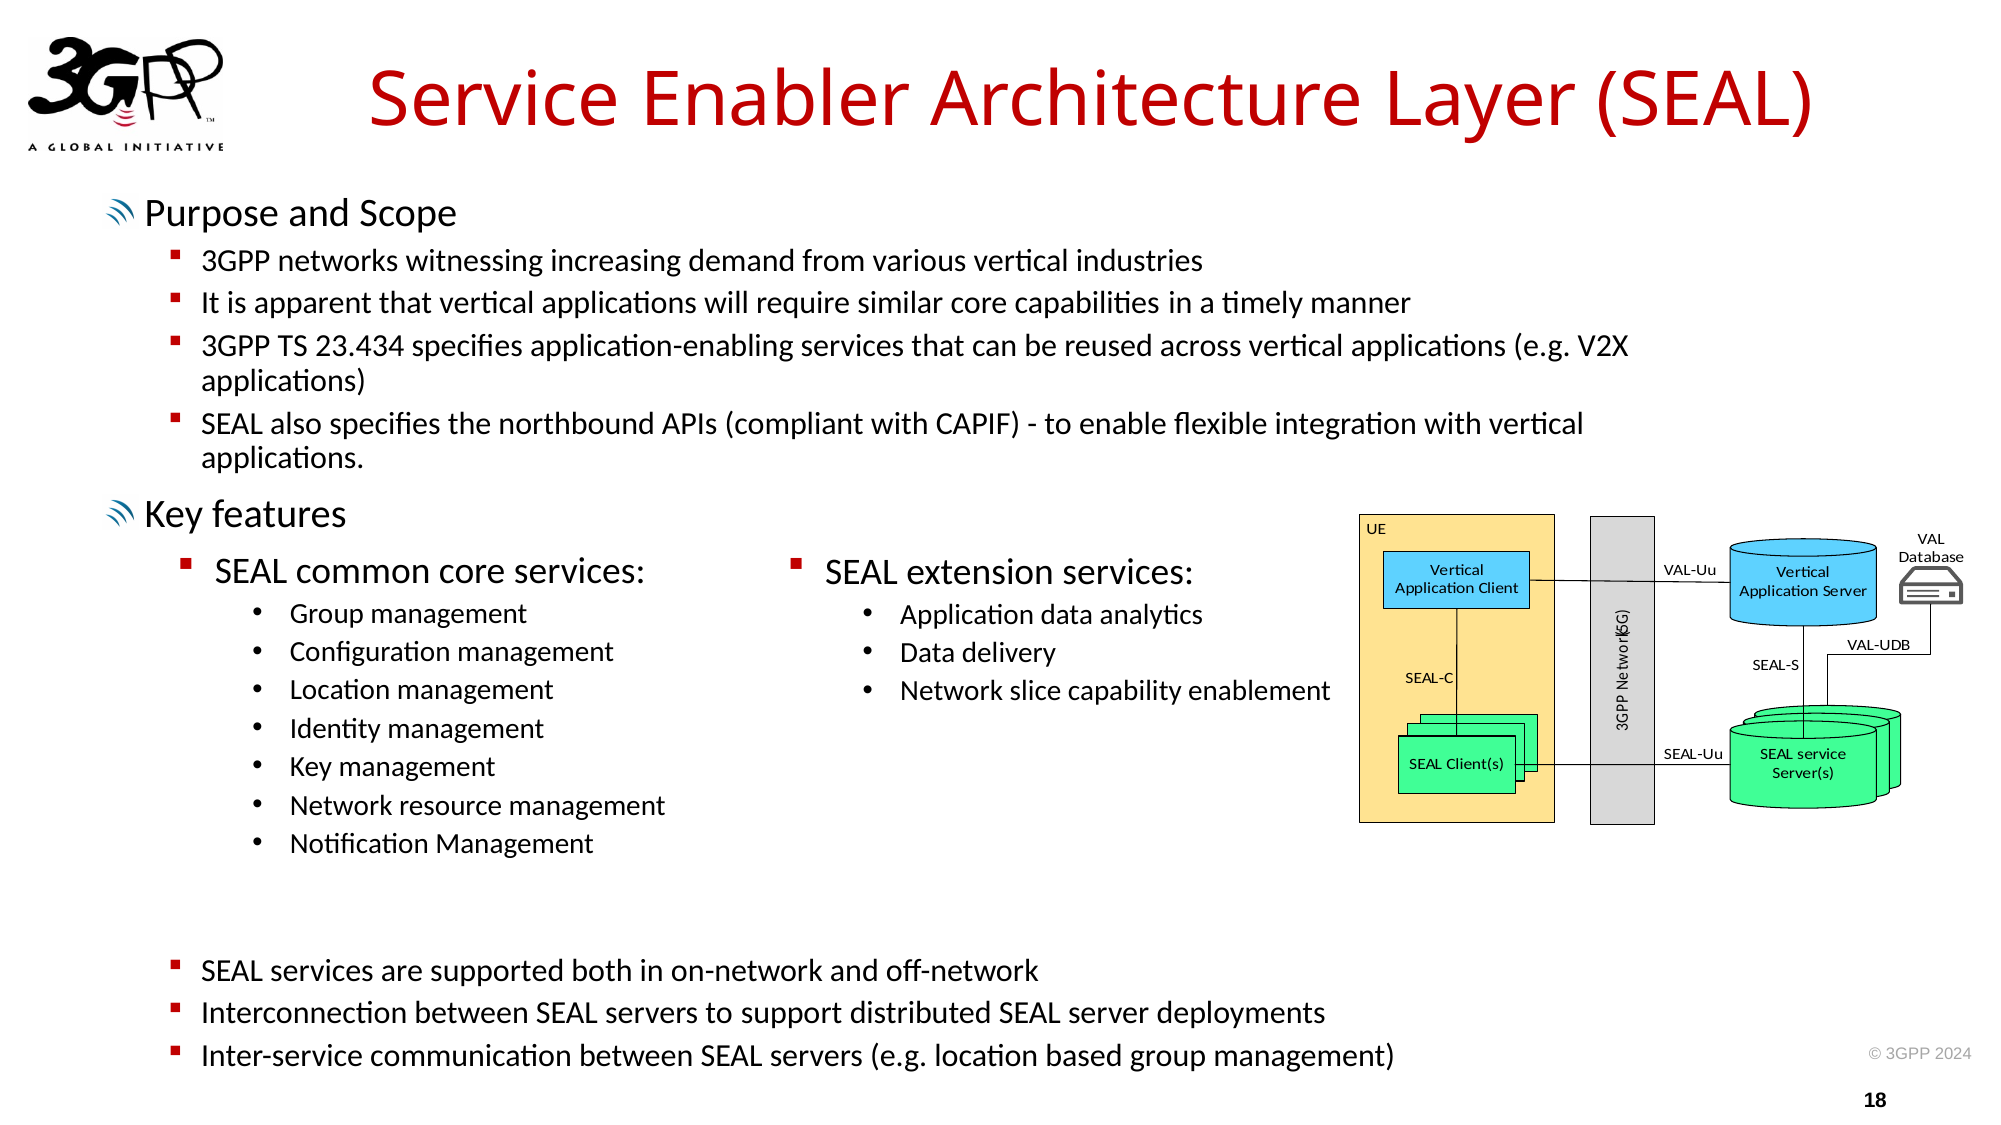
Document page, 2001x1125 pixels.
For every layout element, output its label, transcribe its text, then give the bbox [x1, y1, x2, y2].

picture [28, 37, 223, 151]
picture [102, 193, 138, 229]
picture [102, 494, 138, 530]
text_box SEAL common core services: Group management Configuration management Location management Identity management Key management Network resource management Notification Management [86, 590, 812, 868]
list Purpose and Scope 3GPP networks witnessing increasing demand from various vertical industries It is apparent that vertical applications will require similar core capabilities in a timely manner 3GPP TS 23.434 specifies application-enabling services that can be reused across vertical applications (e.g. V2X applications) SEAL also specifies the northbound APIs (compliant with CAPIF) - to enable flexible integration with vertical applications. Key features SEAL services are supported both in on-network and off-network Interconnection between SEAL servers to support distributed SEAL server deployments Inter-service communication between SEAL servers (e.g. location based group management) [87, 183, 1733, 590]
list Purpose and Scope 3GPP networks witnessing increasing demand from various vertical industries It is apparent that vertical applications will require similar core capabilities in a timely manner 3GPP TS 23.434 specifies application-enabling services that can be reused across vertical applications (e.g. V2X applications) SEAL also specifies the northbound APIs (compliant with CAPIF) - to enable flexible integration with vertical applications. Key features SEAL services are supported both in on-network and off-network Interconnection between SEAL servers to support distributed SEAL server deployments Inter-service communication between SEAL servers (e.g. location based group management) [87, 743, 1733, 1083]
title Service Enabler Architecture Layer (SEAL) [353, 18, 1958, 184]
text_box SEAL extension services: Application data analytics Data delivery Network slice capability enablement [697, 519, 1357, 743]
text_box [1357, 512, 1978, 825]
